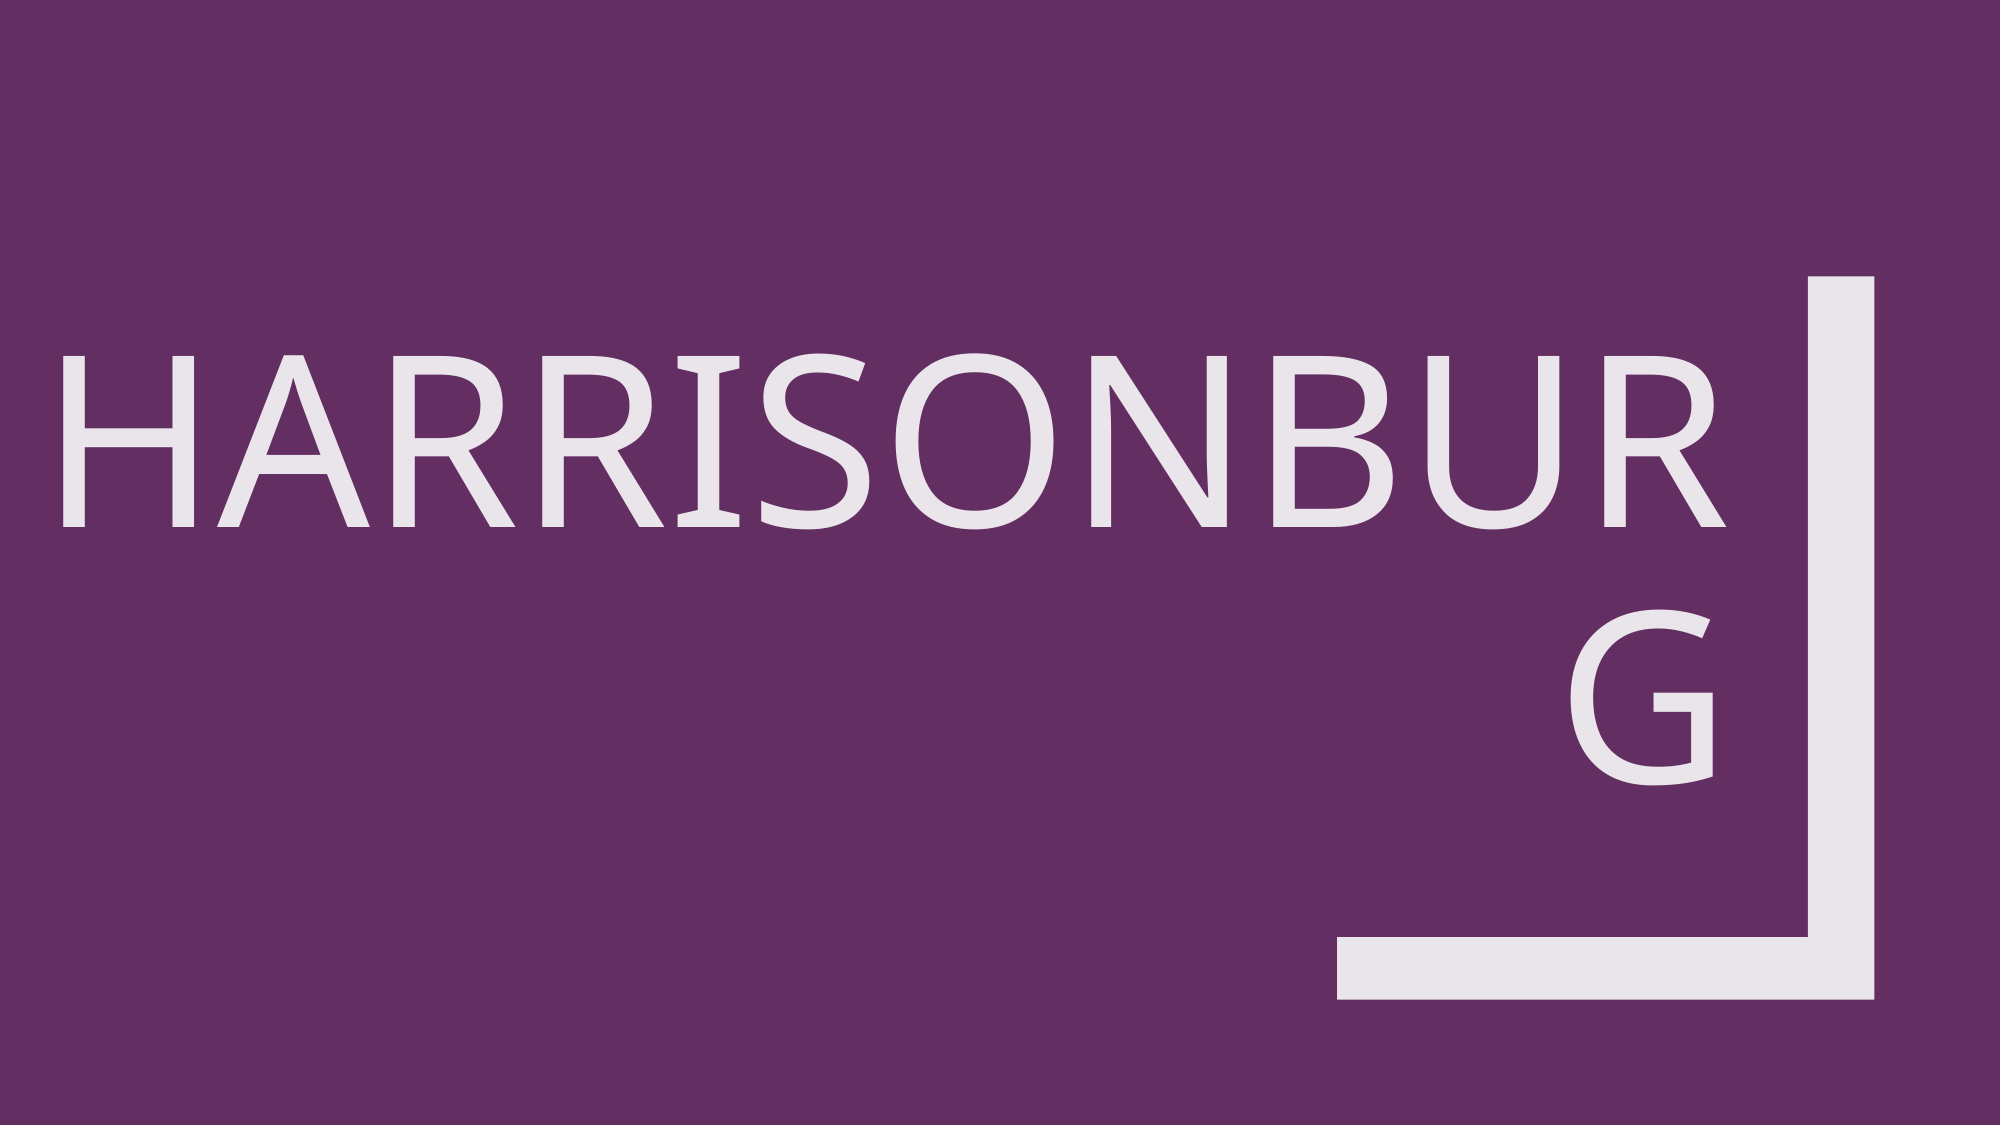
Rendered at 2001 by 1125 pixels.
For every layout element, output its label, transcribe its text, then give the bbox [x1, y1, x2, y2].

title Harrisonburg [12, 373, 1746, 842]
